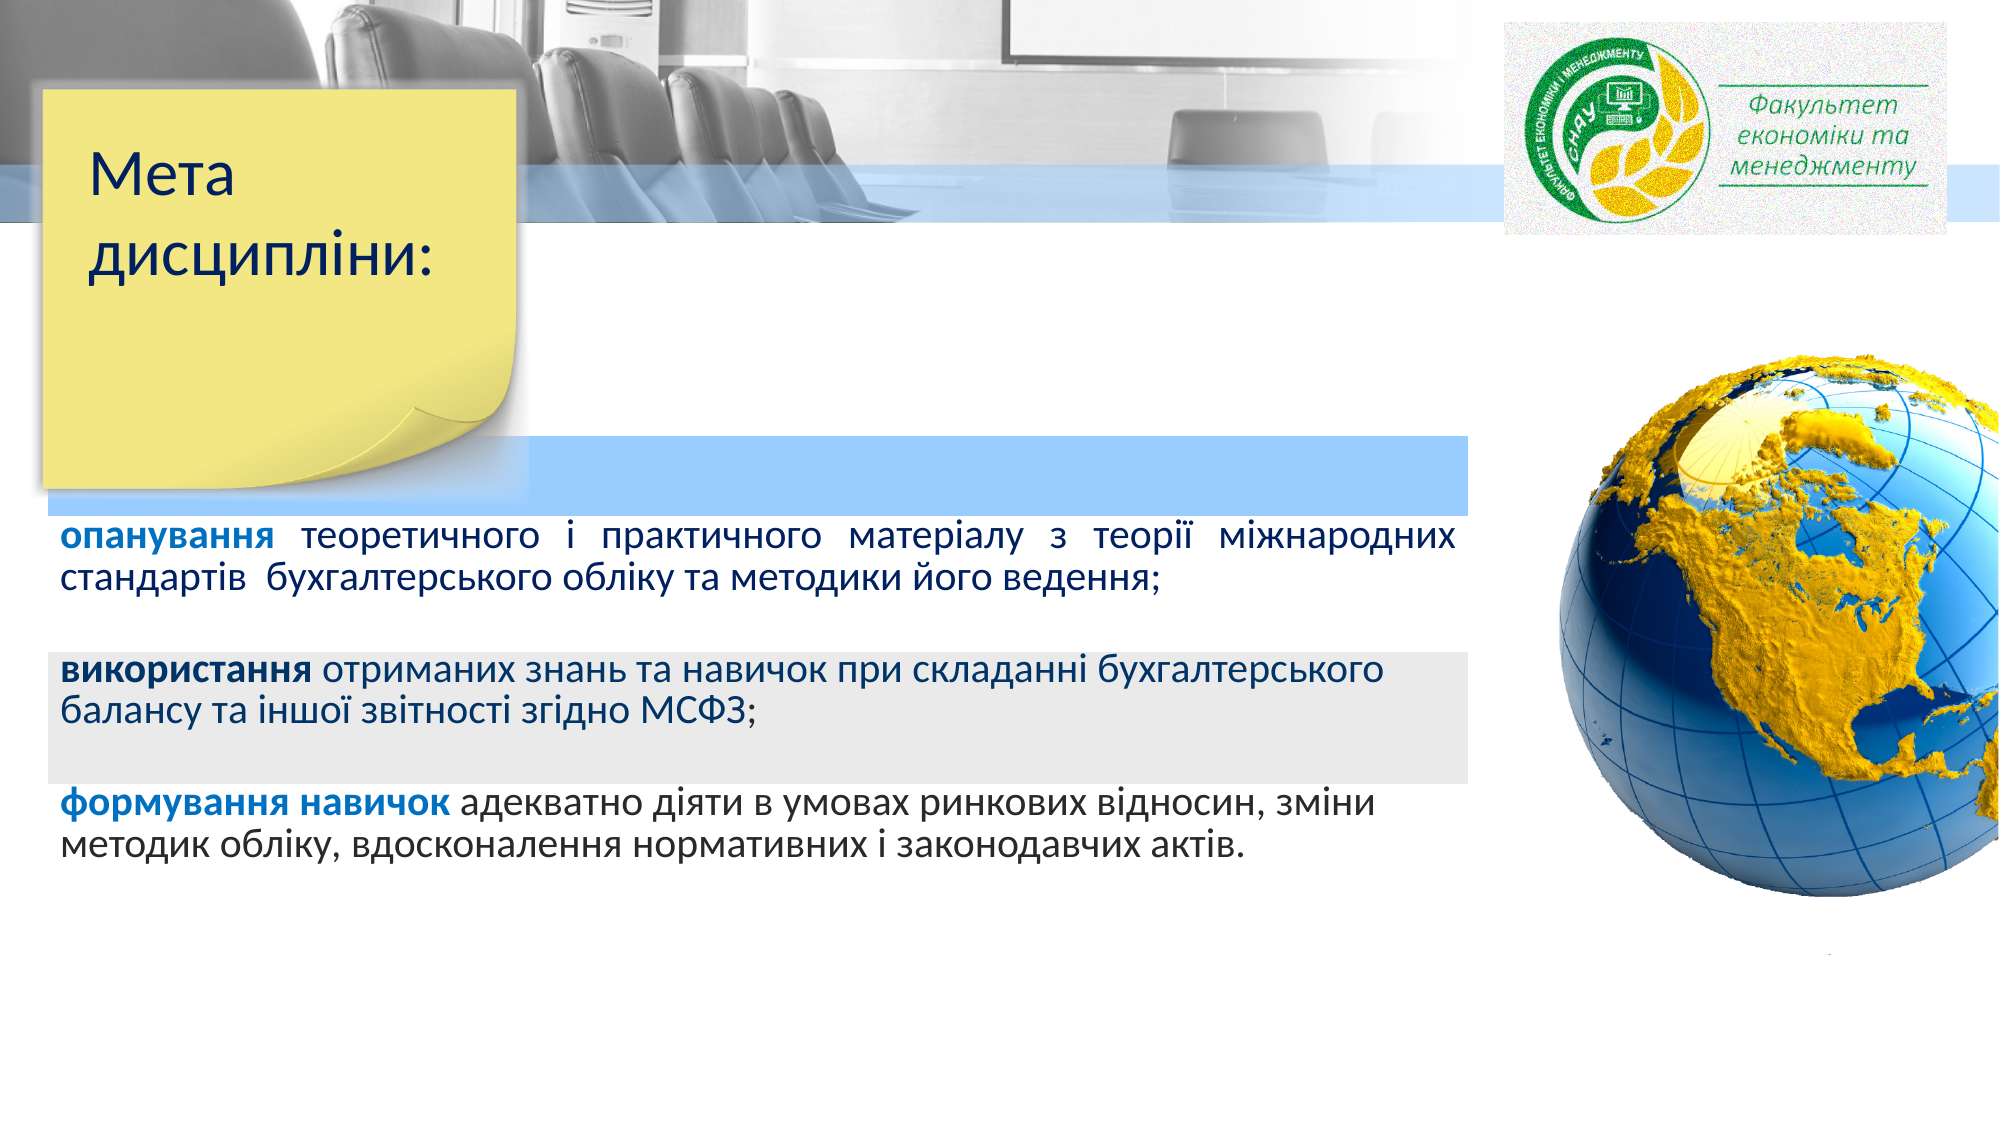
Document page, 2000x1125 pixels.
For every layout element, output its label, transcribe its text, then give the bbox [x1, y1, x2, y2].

table_cell опанування теоретичного і практичного матеріалу з теорії міжнародних стандартів бухгалтерського обліку та методики його ведення; [48, 518, 1468, 650]
table_cell використання отриманих знань та навичок при складанні бухгалтерського балансу та іншої звітності згідно МСФЗ; [48, 652, 1468, 784]
table_header [535, 436, 1468, 516]
picture [0, 0, 2000, 235]
picture [1551, 286, 1999, 995]
table_cell формування навичок адекватно діяти в умовах ринкових відносин, зміни методик обліку, вдосконалення нормативних і законодавчих актів. [48, 785, 1468, 917]
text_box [28, 76, 529, 529]
